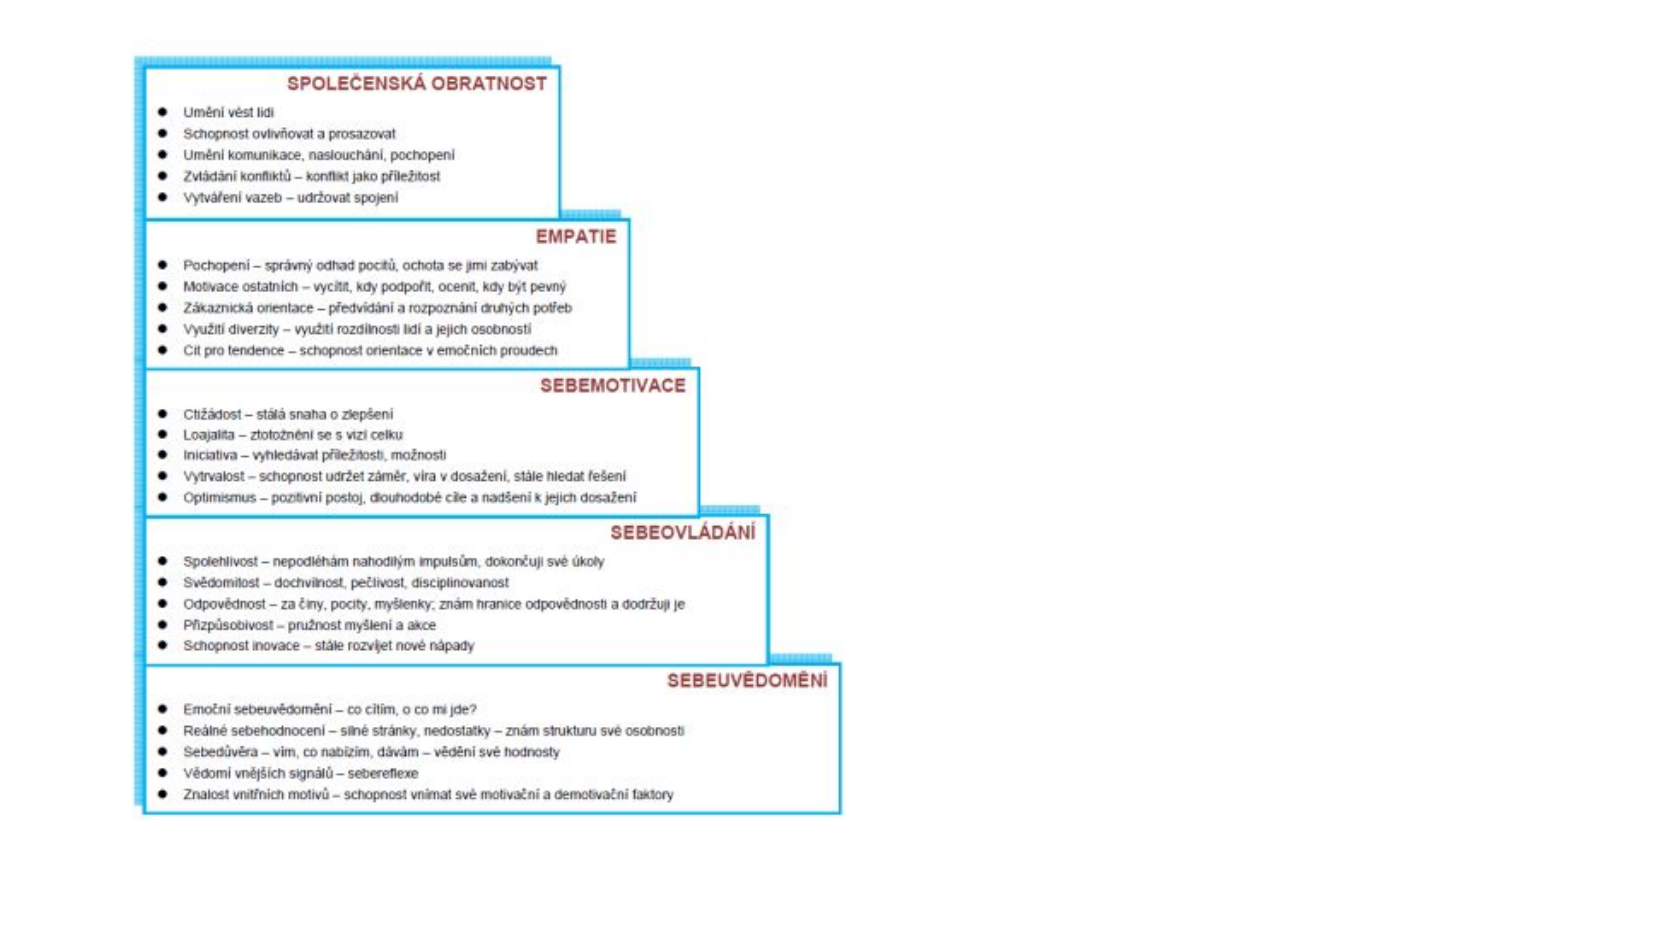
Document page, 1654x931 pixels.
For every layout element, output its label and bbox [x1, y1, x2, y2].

picture [106, 39, 875, 820]
